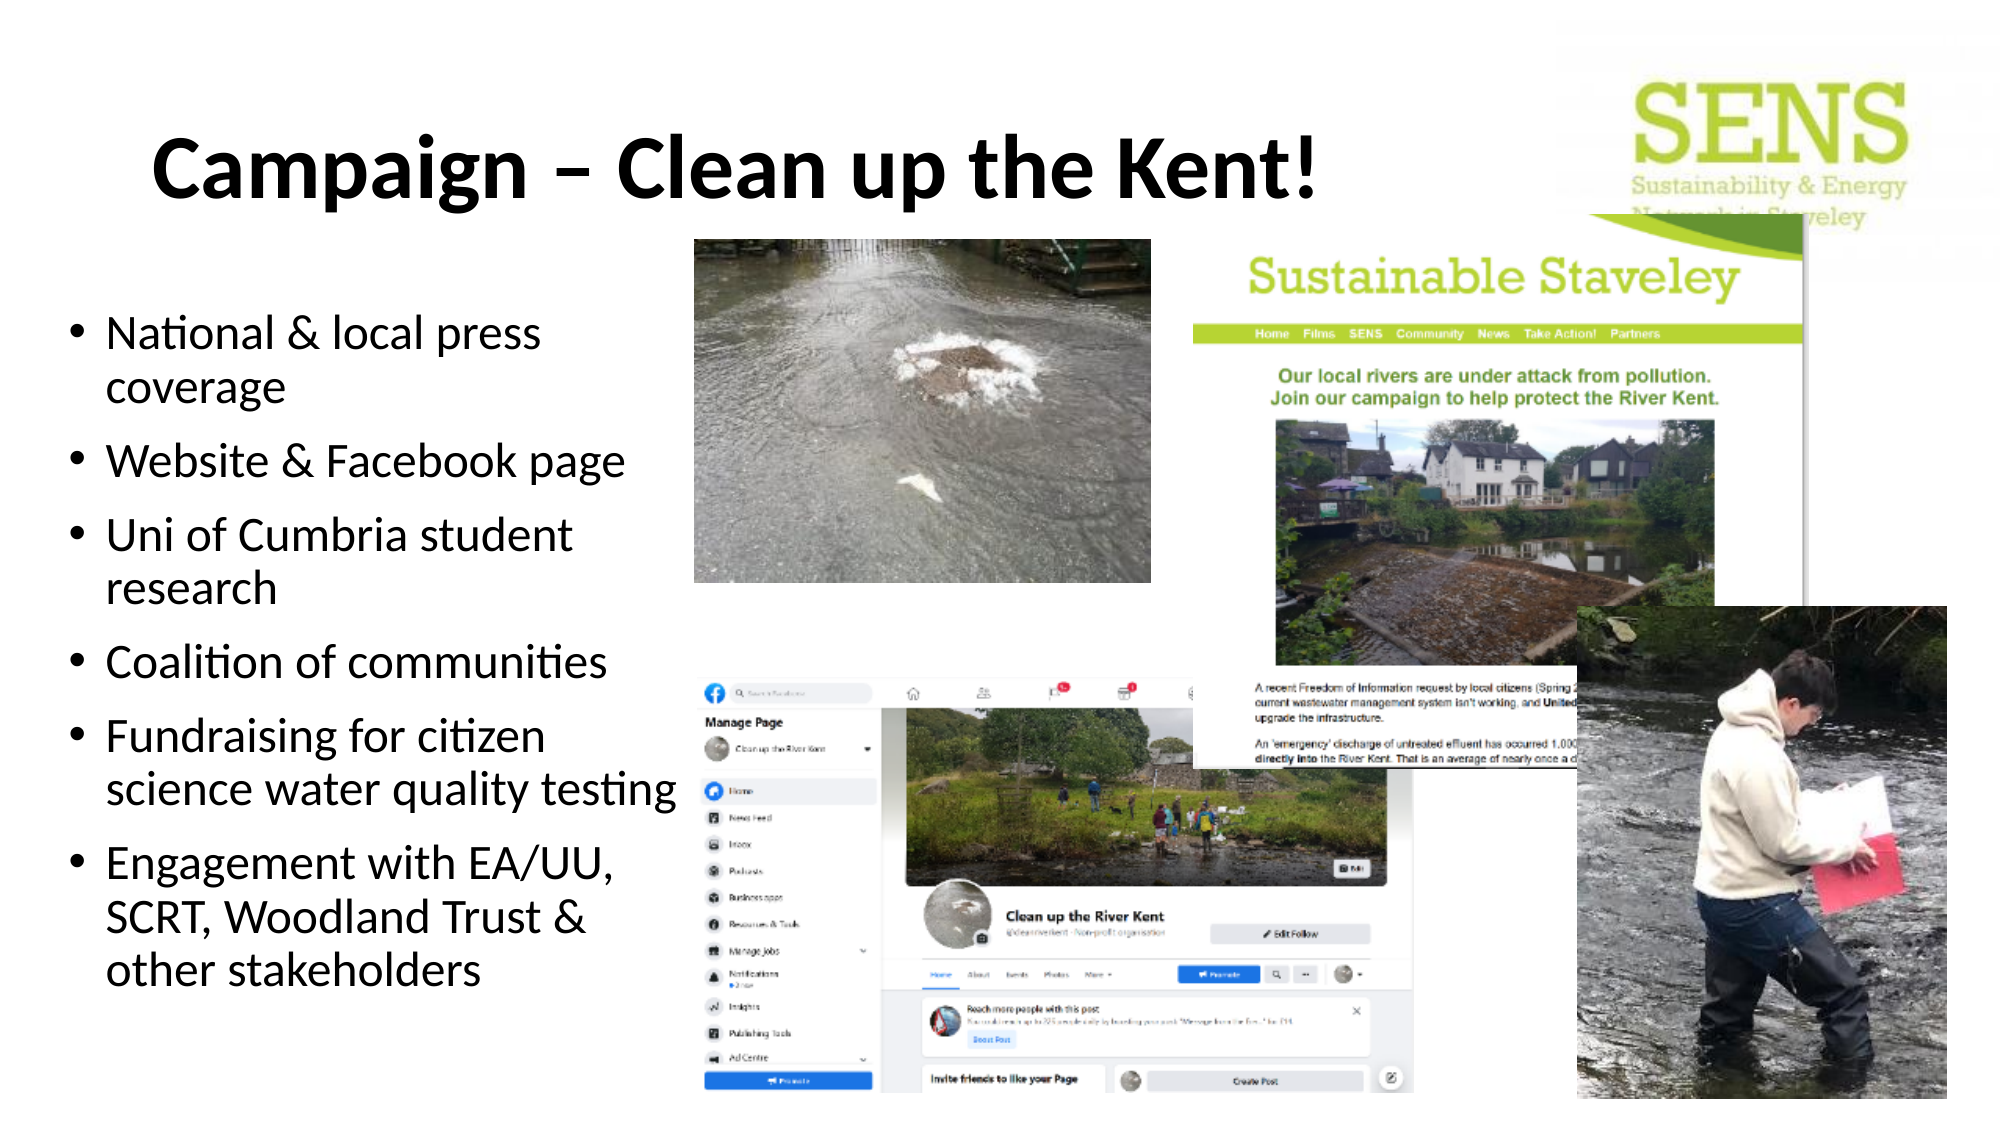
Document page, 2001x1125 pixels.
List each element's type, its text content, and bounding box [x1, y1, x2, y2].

list National & local press coverage Website & Facebook page Uni of Cumbria student research Coalition of communities Fundraising for citizen science water quality testing Engagement with EA/UU, SCRT, Woodland Trust & other stakeholders [53, 299, 694, 1014]
picture [697, 9, 2000, 1099]
picture [693, 239, 1151, 583]
title Campaign – Clean up the Kent! [137, 59, 1556, 278]
